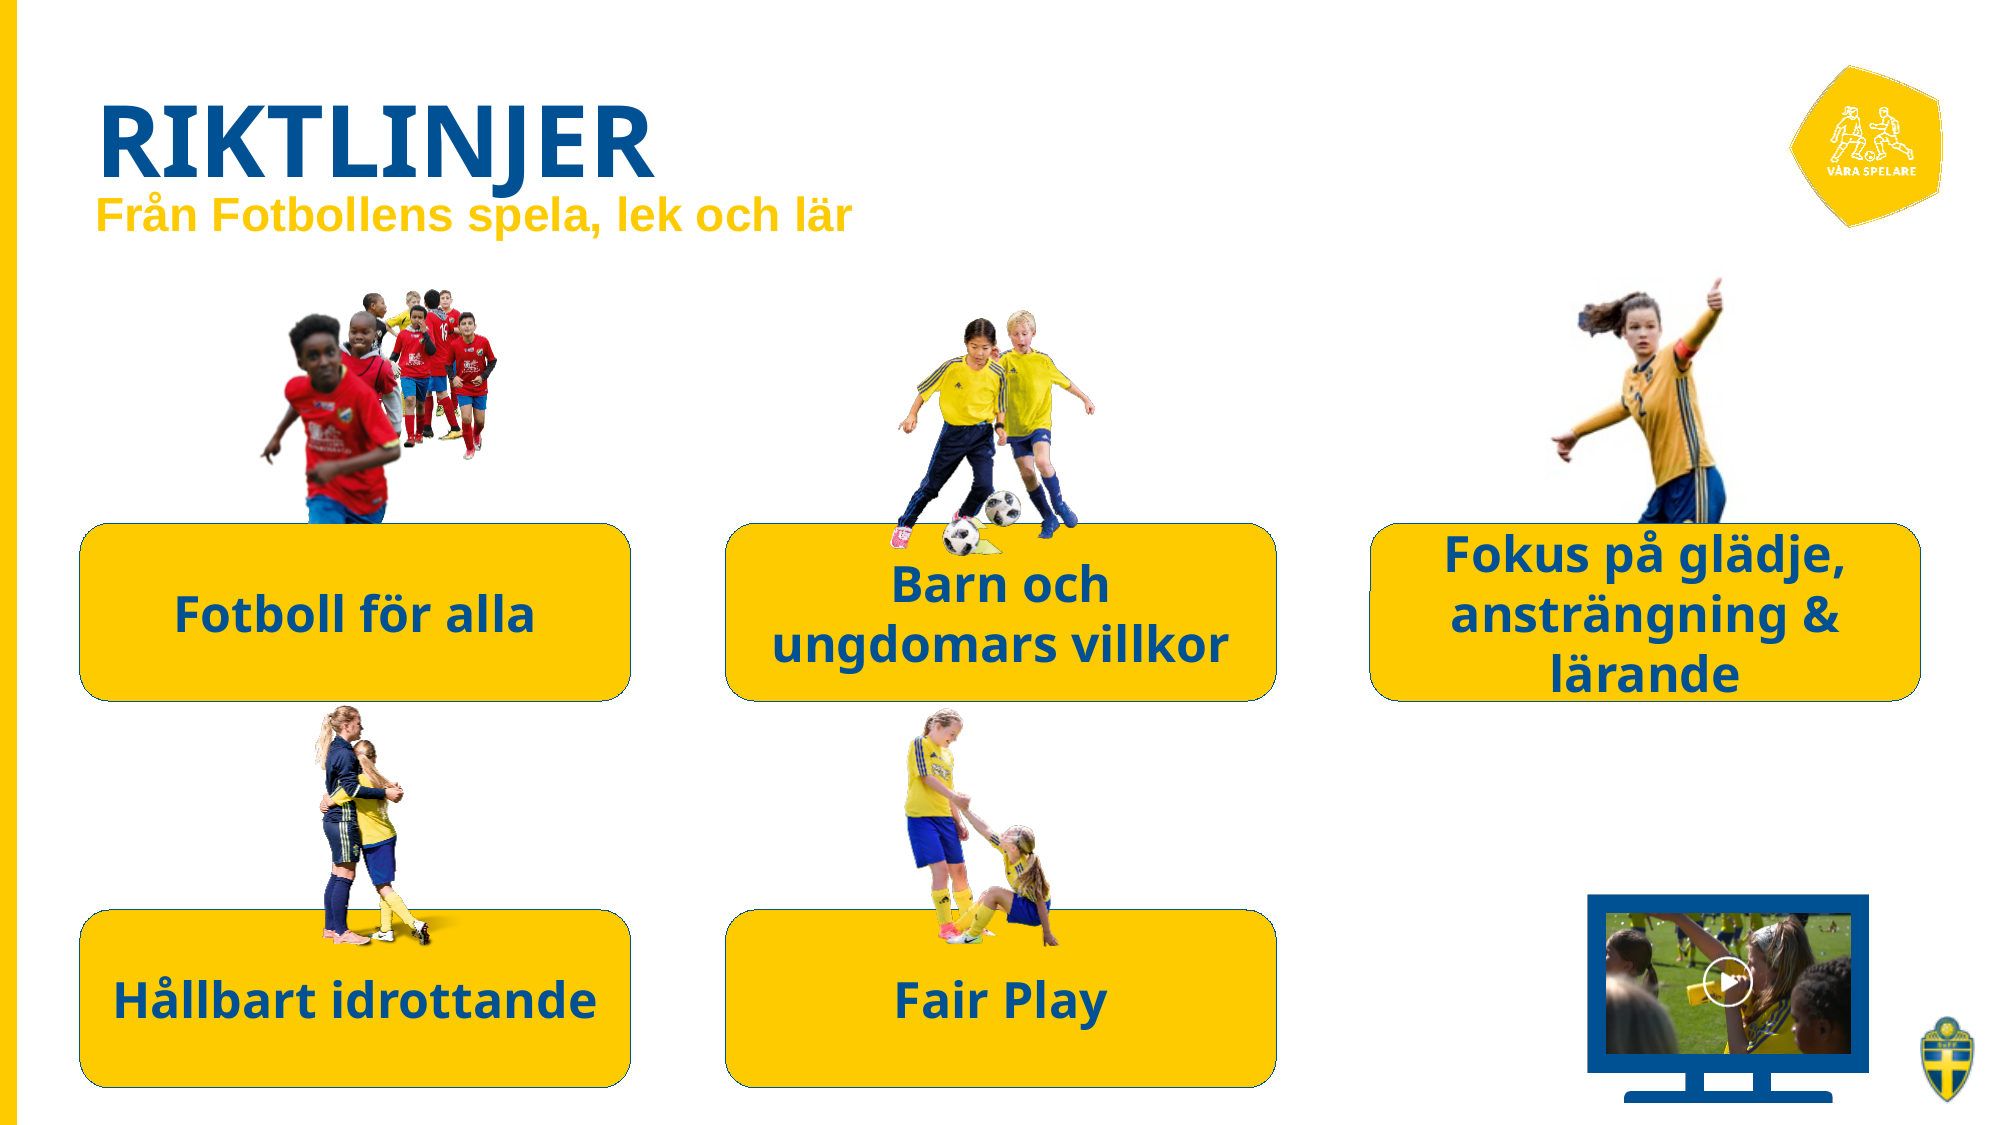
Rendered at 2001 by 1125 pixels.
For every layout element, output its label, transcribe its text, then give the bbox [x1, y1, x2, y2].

picture [1521, 228, 1763, 523]
text_box Fair Play [725, 909, 1277, 1088]
picture [881, 294, 1104, 570]
text_box Barn och ungdomars villkor [725, 523, 1277, 702]
title RIKTLINJER [79, 81, 1644, 182]
picture [885, 701, 1079, 948]
picture [1581, 851, 1875, 1124]
subtitle Från Fotbollens spela, lek och lär [79, 182, 1644, 250]
picture [1789, 65, 1943, 228]
picture [225, 268, 512, 524]
text_box Hållbart idrottande [79, 909, 631, 1088]
text_box Fokus på glädje, ansträngning & lärande [1369, 523, 1921, 702]
text_box Fotboll för alla [79, 523, 631, 702]
picture [304, 700, 478, 956]
picture [1920, 1016, 1975, 1104]
